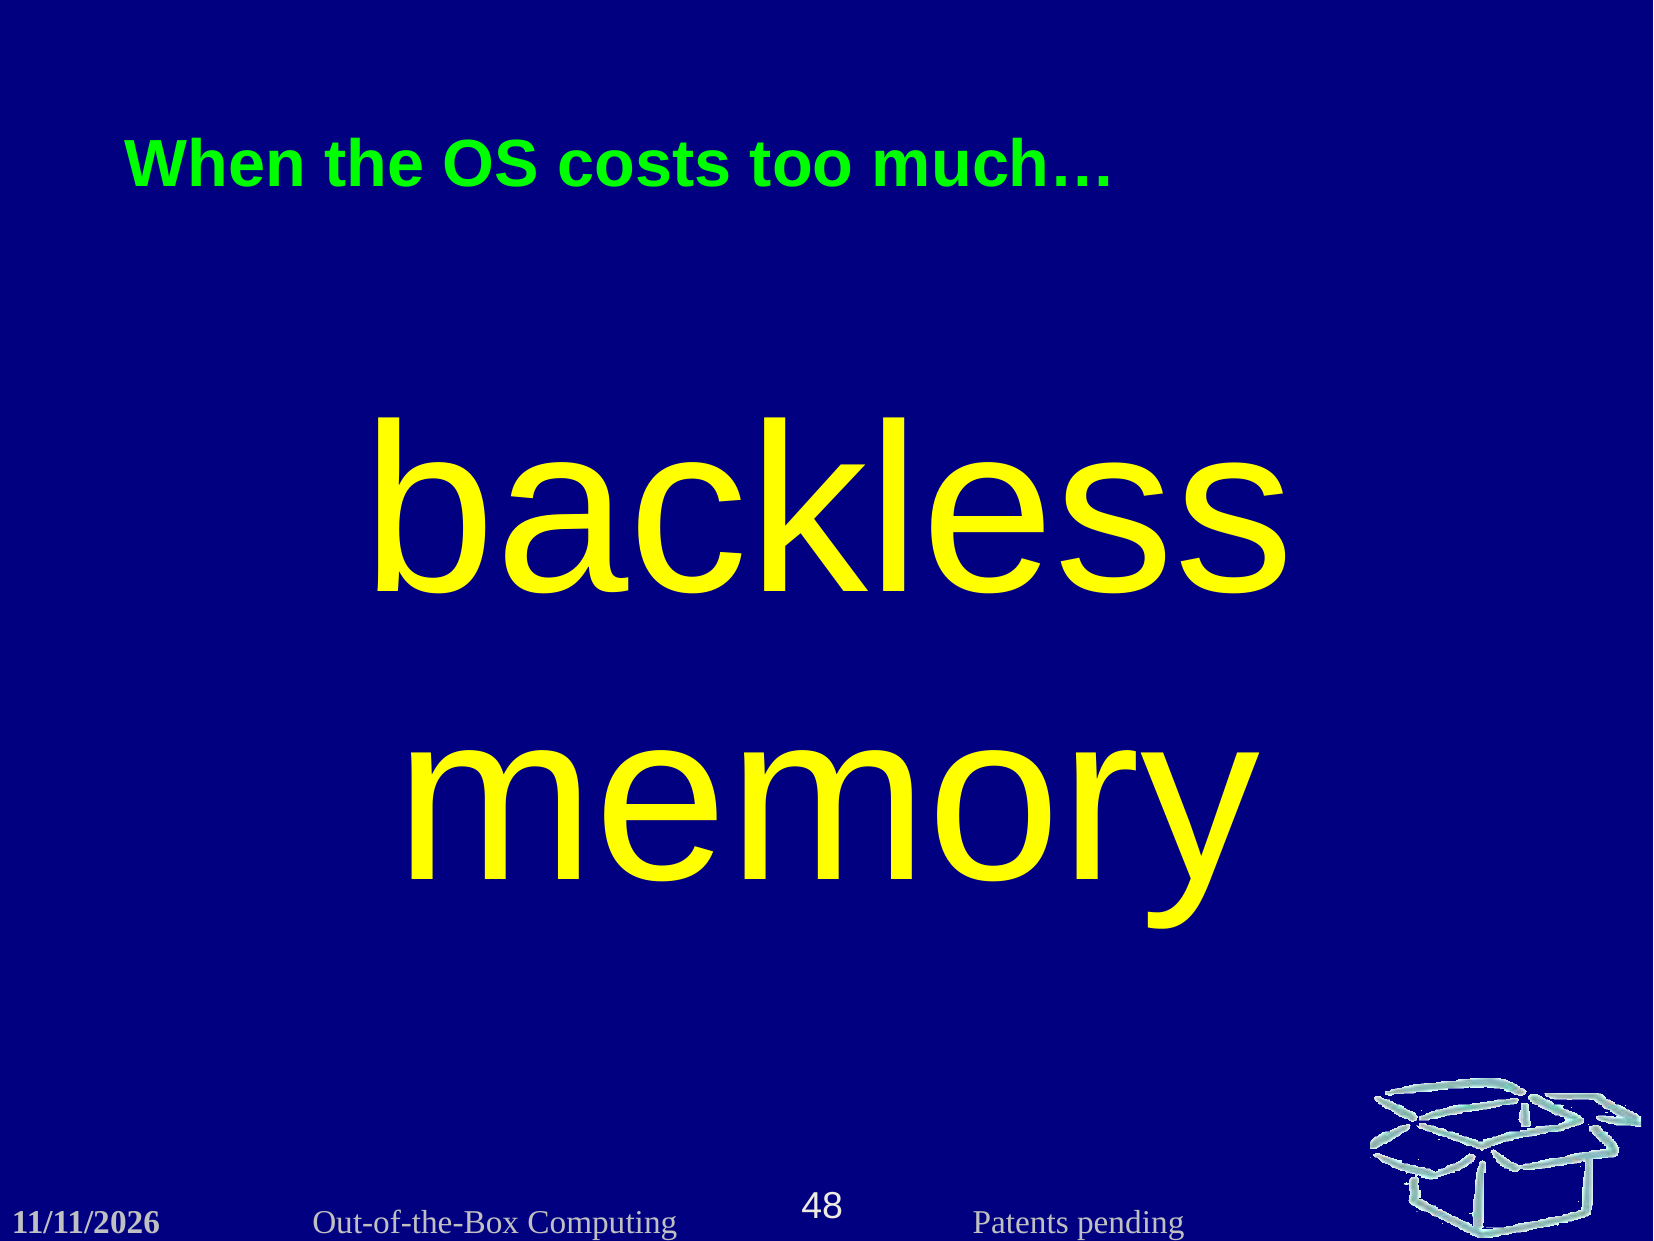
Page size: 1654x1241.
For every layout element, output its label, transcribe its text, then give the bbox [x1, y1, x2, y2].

picture [1370, 1078, 1642, 1238]
text_box When the OS costs too much… [124, 119, 1118, 200]
text_box backless memory [299, 344, 1357, 935]
